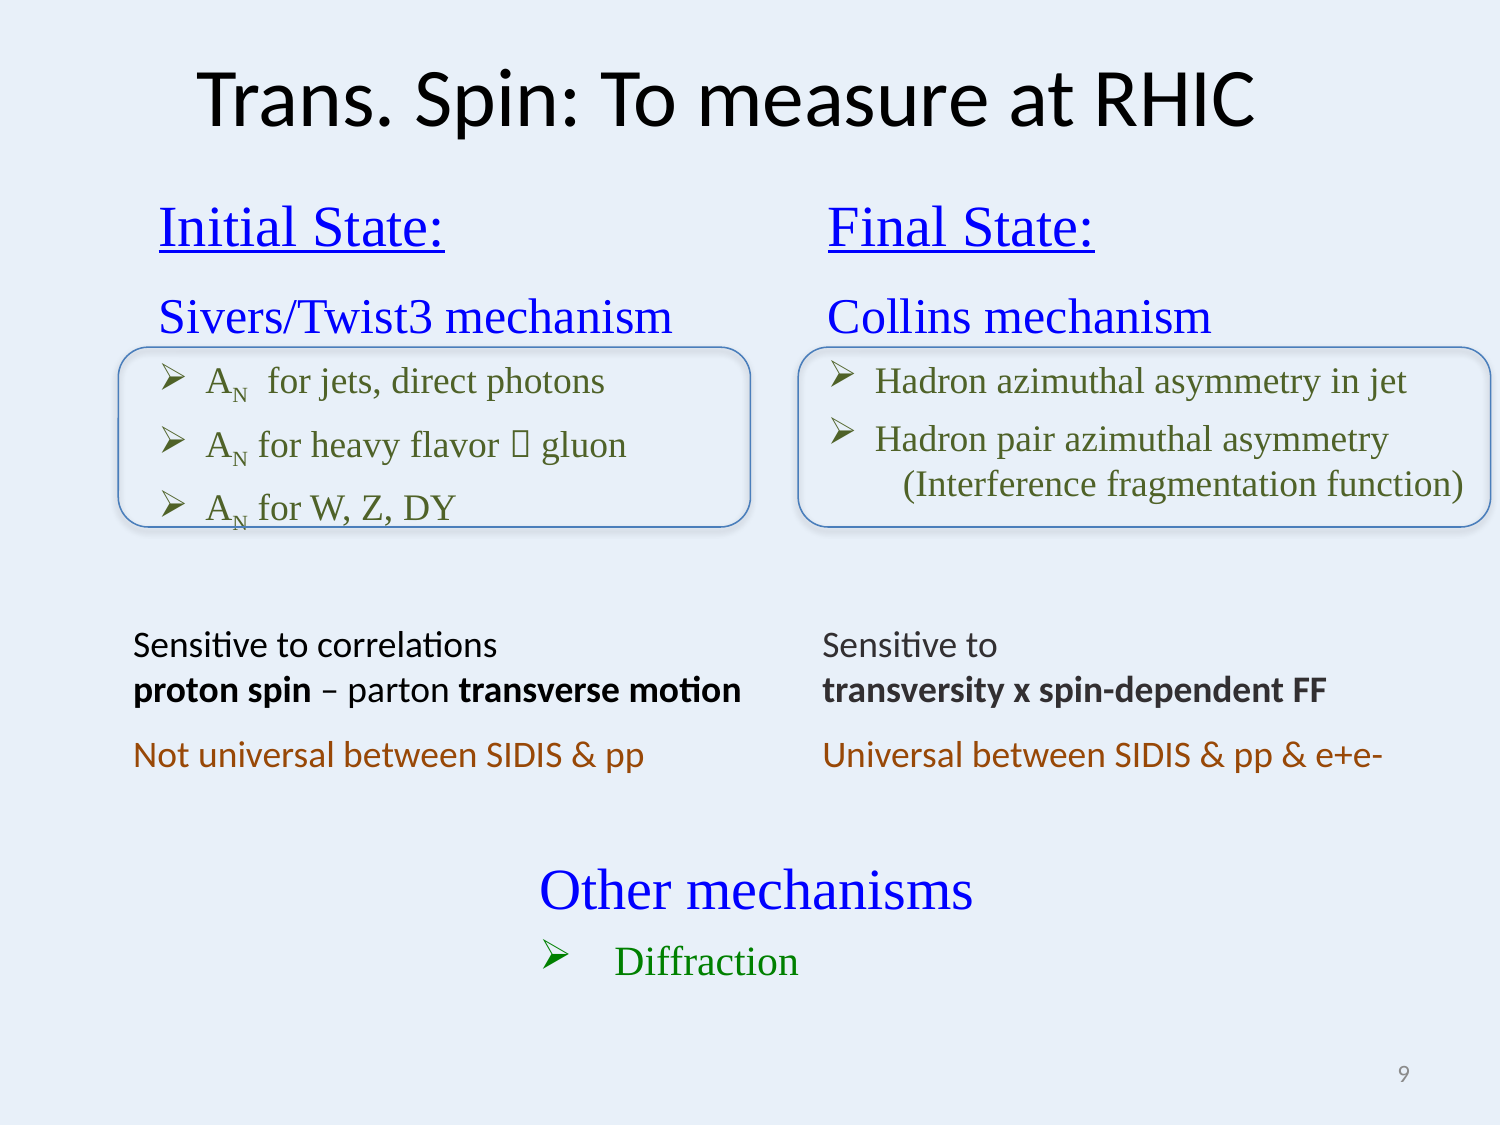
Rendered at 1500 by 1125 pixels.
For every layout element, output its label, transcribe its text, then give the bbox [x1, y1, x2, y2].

slide_number 9 [1074, 1042, 1425, 1103]
text_box Initial State: Sivers/Twist3 mechanism AN for jets, direct photons AN for heavy flavor  gluon AN for W, Z, DY [143, 536, 689, 542]
text_box Sensitive to transversity x spin-dependent FF Universal between SIDIS & pp & e+e- [807, 613, 1441, 783]
text_box Final State: Collins mechanism Hadron azimuthal asymmetry in jet Hadron pair azimuthal asymmetry (Interference fragmentation function) [813, 181, 1499, 569]
text_box Sensitive to correlations proton spin – parton transverse motion Not universal between SIDIS & pp [118, 613, 807, 783]
text_box Other mechanisms Diffraction [524, 844, 1004, 992]
text_box [117, 346, 752, 528]
text_box Initial State: Sivers/Twist3 mechanism AN for jets, direct photons AN for heavy flavor  gluon AN for W, Z, DY [143, 181, 689, 345]
title Trans. Spin: To measure at RHIC [51, 24, 1402, 162]
text_box [797, 346, 1492, 528]
